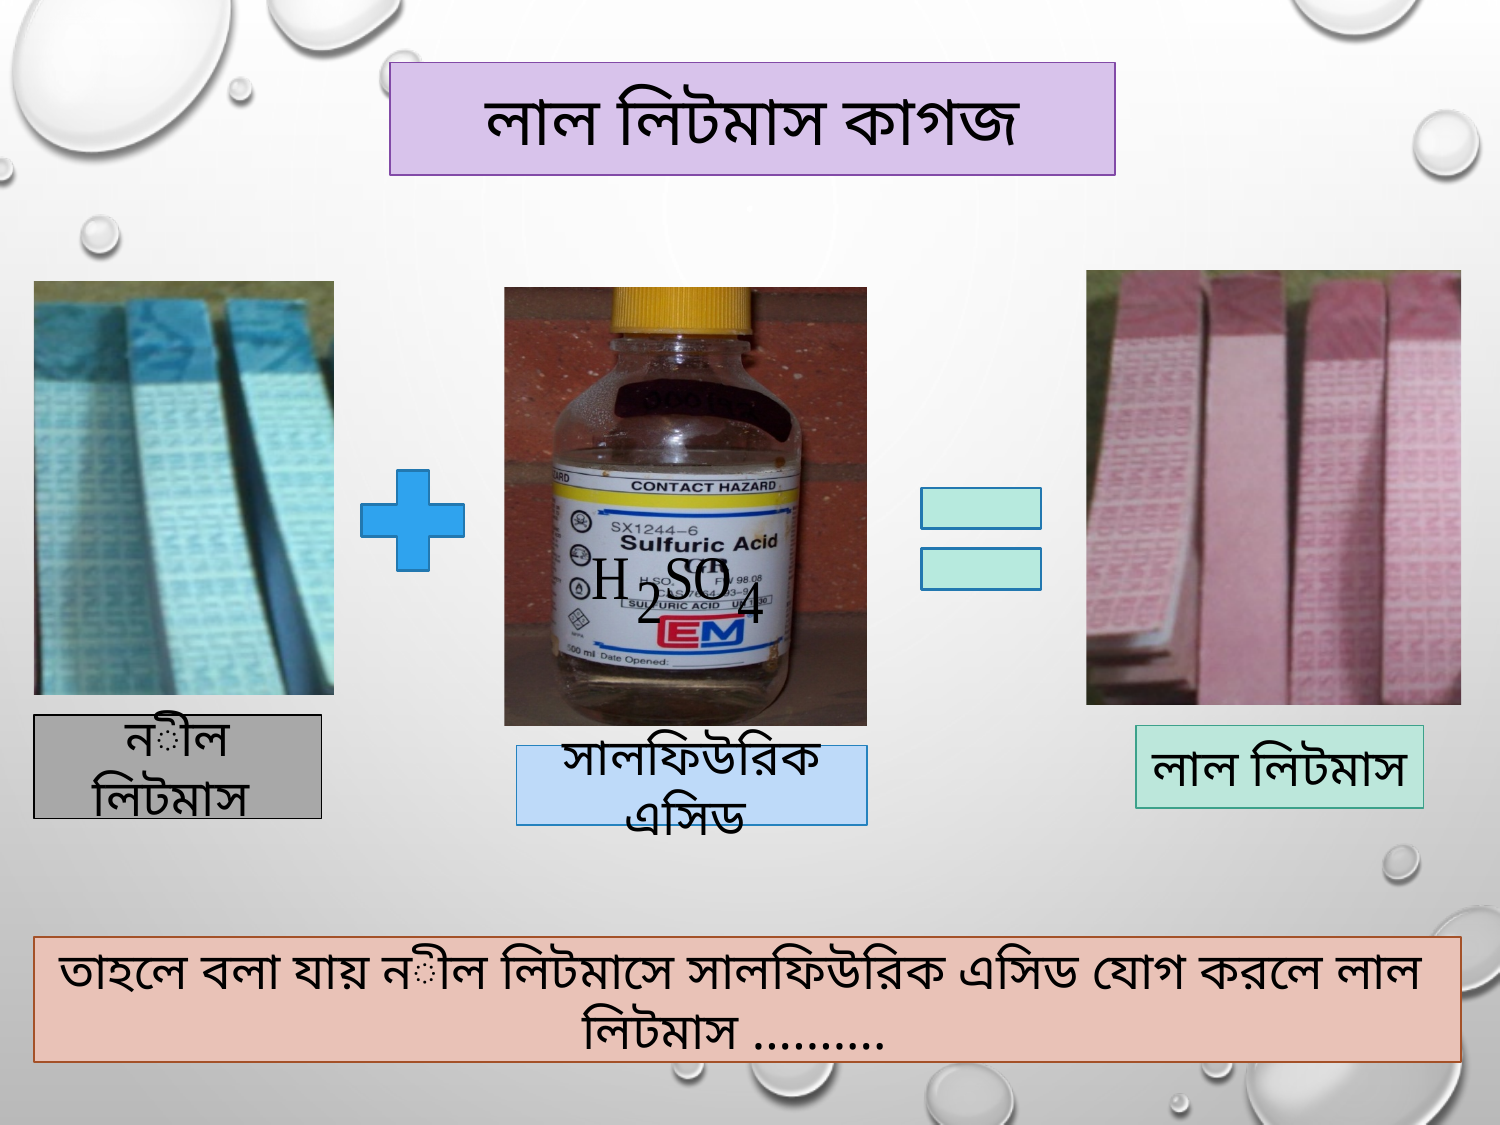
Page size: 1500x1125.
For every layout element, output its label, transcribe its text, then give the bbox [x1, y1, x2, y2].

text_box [1085, 270, 1462, 809]
text_box তাহলে বলা যায় নীল লিটমাসে সালফিউরিক এসিড যোগ করলে লাল লিটমাস .......... [33, 936, 1462, 1063]
text_box লাল লিটমাস কাগজ [389, 62, 1116, 176]
text_box [920, 547, 1042, 591]
picture [0, 0, 1500, 1125]
text_box [360, 469, 465, 572]
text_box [33, 280, 335, 819]
text_box [920, 487, 1042, 530]
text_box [504, 287, 868, 826]
